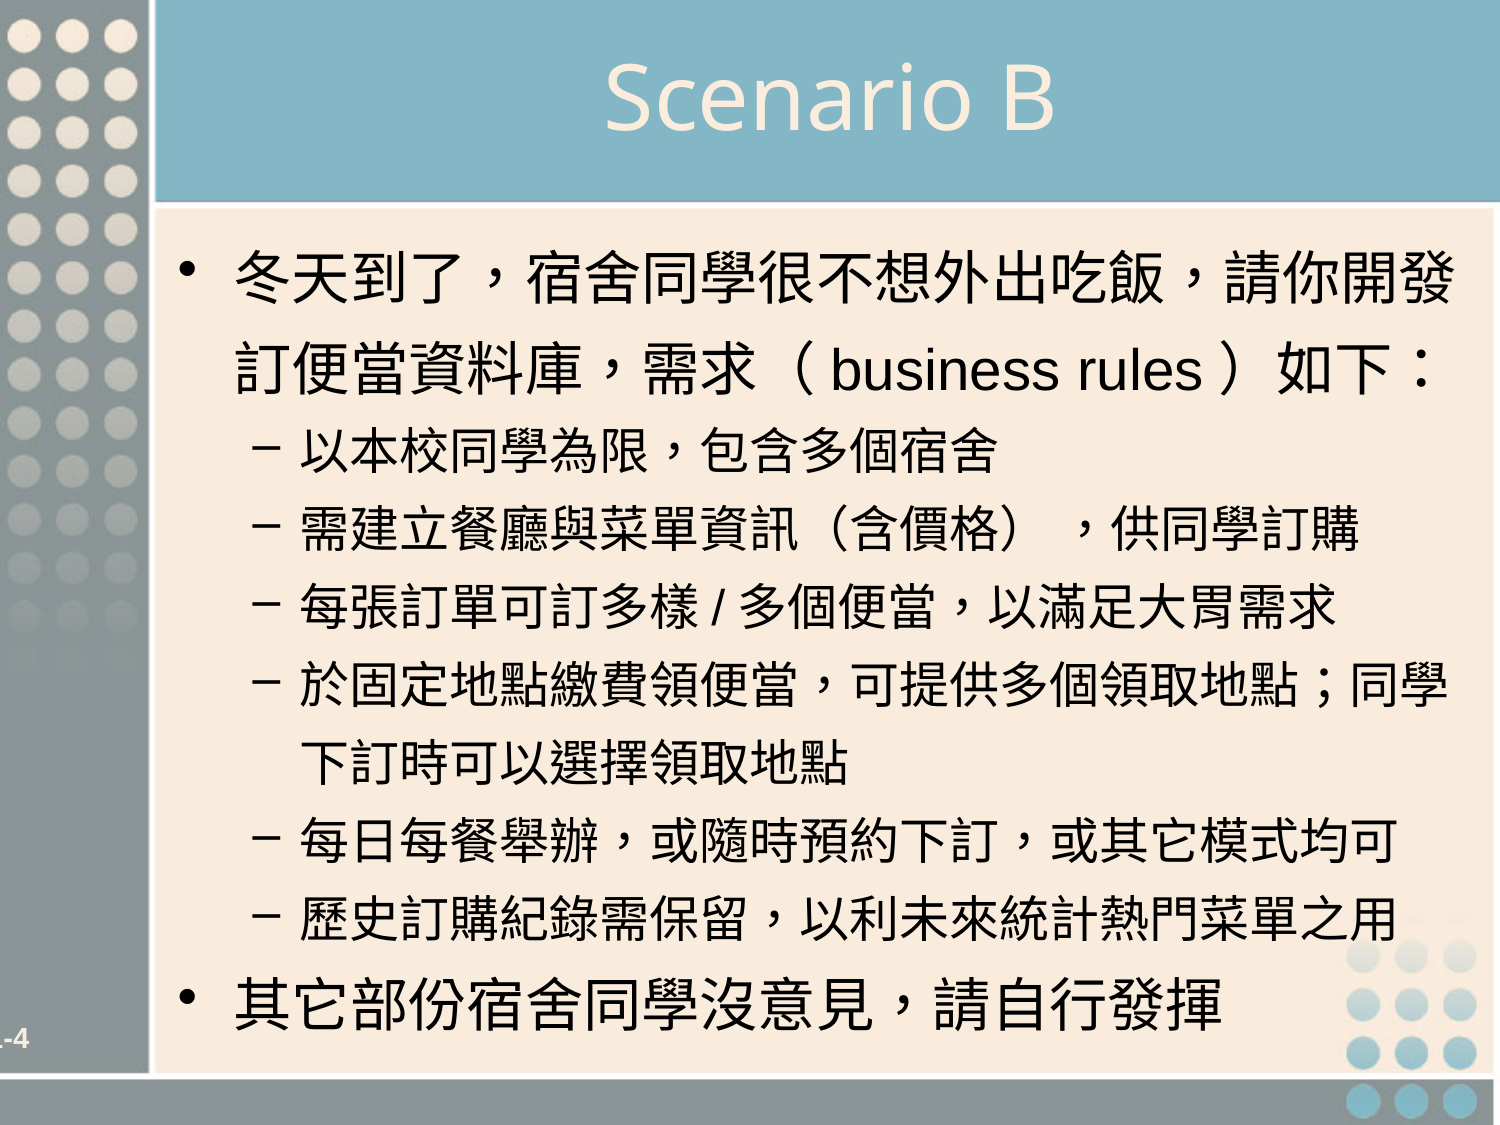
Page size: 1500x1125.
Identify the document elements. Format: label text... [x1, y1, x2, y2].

title Scenario B [162, 0, 1500, 188]
list 冬天到了，宿舍同學很不想外出吃飯，請你開發訂便當資料庫，需求（business rules）如下： 以本校同學為限，包含多個宿舍 需建立餐廳與菜單資訊（含價格） ，供同學訂購 每張訂單可訂多樣/多個便當，以滿足大胃需求 於固定地點繳費領便當，可提供多個領取地點；同學下訂時可以選擇領取地點 每日每餐舉辦，或隨時預約下訂，或其它模式均可 歷史訂購紀錄需保留，以利未來統計熱門菜單之用 其它部份宿舍同學沒意見，請自行發揮 [162, 212, 1475, 1063]
picture [0, 0, 1500, 1125]
